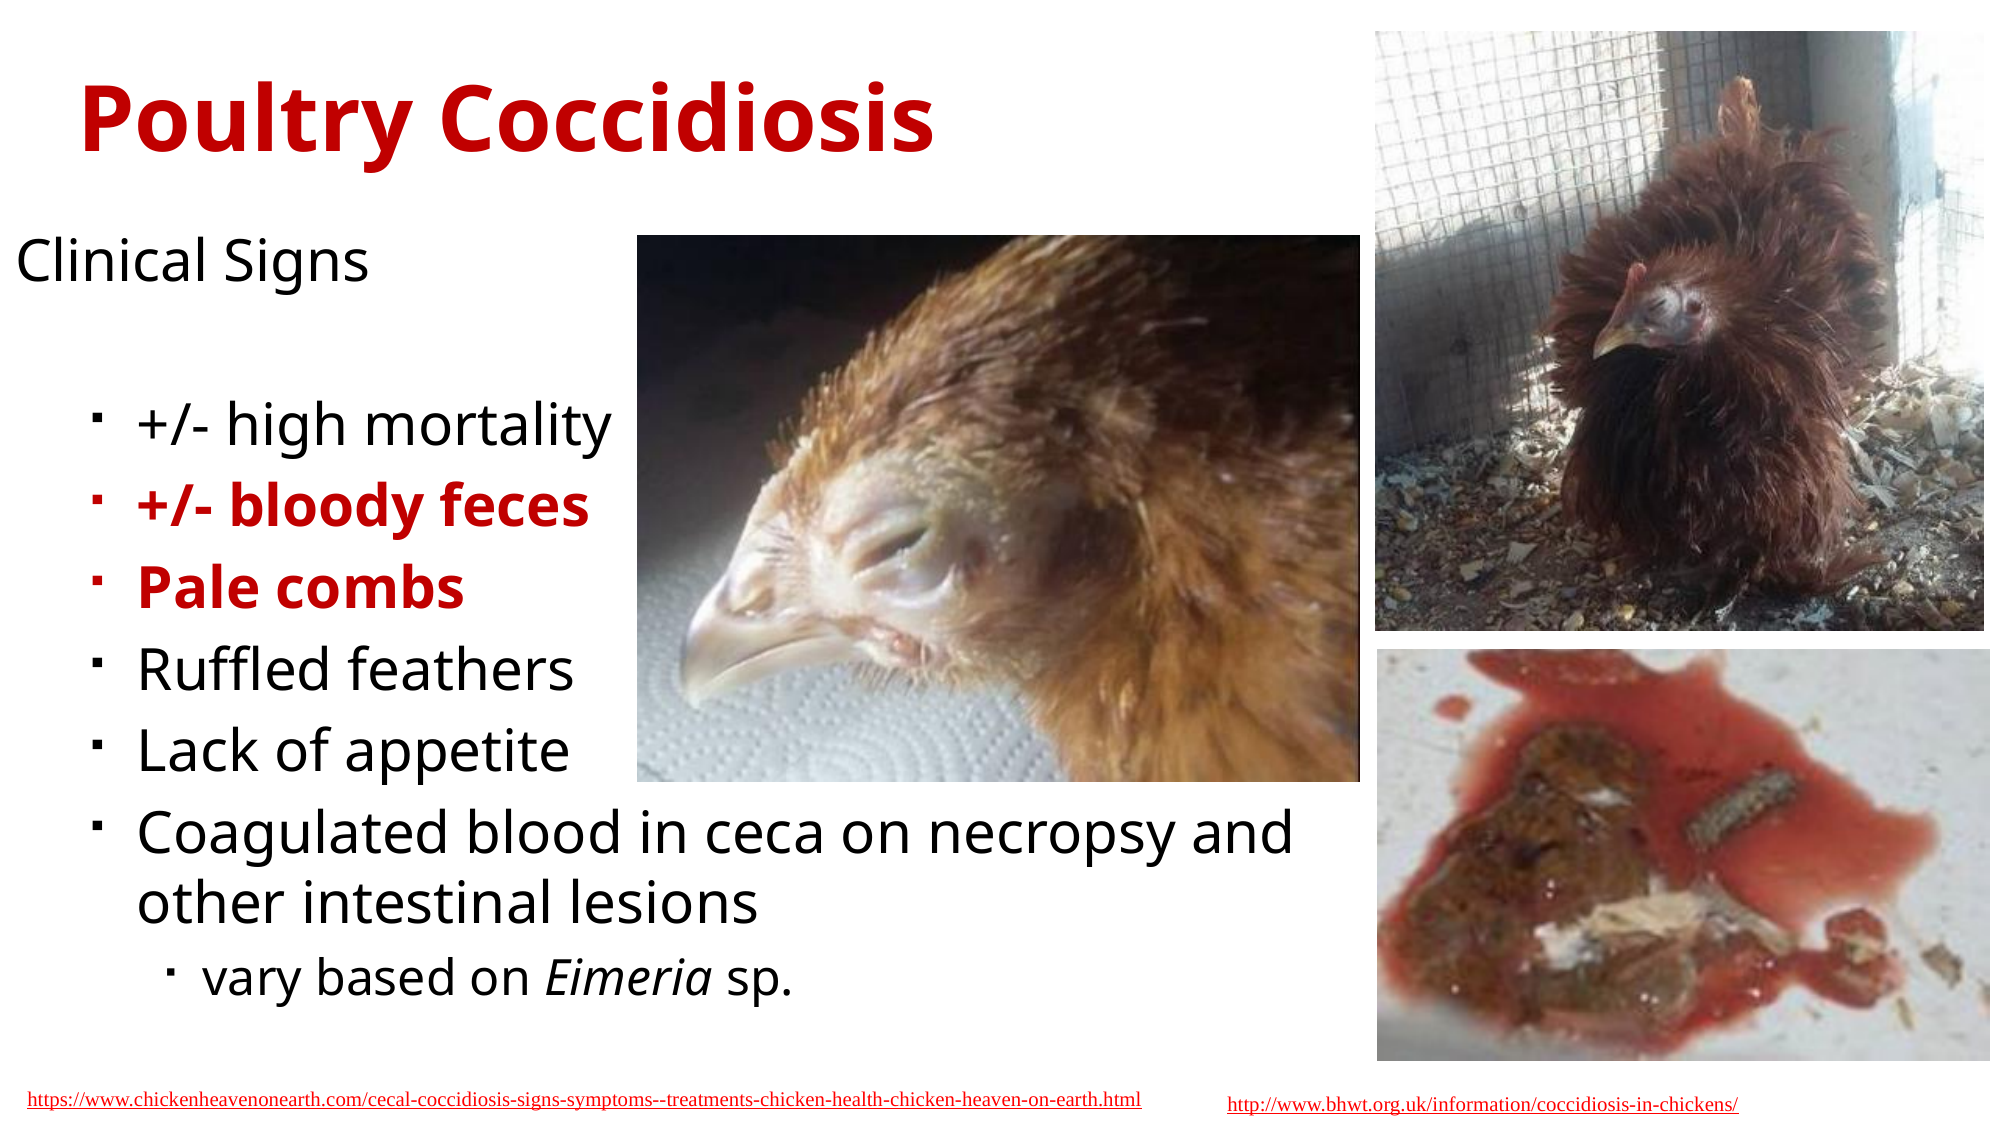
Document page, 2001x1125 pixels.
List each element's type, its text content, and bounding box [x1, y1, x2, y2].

picture [1377, 648, 1991, 1062]
text_box Poultry Coccidiosis [62, 50, 1369, 177]
picture [1375, 31, 1984, 631]
list Clinical Signs +/- high mortality +/- bloody feces Pale combs Ruffled feathers Lack of appetite Coagulated blood in ceca on necropsy and other intestinal lesions vary based on Eimeria sp. [0, 216, 1322, 1035]
picture [637, 235, 1360, 782]
text_box http://www.bhwt.org.uk/information/coccidiosis-in-chickens/ [1212, 1083, 1825, 1123]
text_box https://www.chickenheavenonearth.com/cecal-coccidiosis-signs-symptoms--treatments-chicken-health-chicken-heaven-on-earth.html [12, 1078, 1200, 1119]
